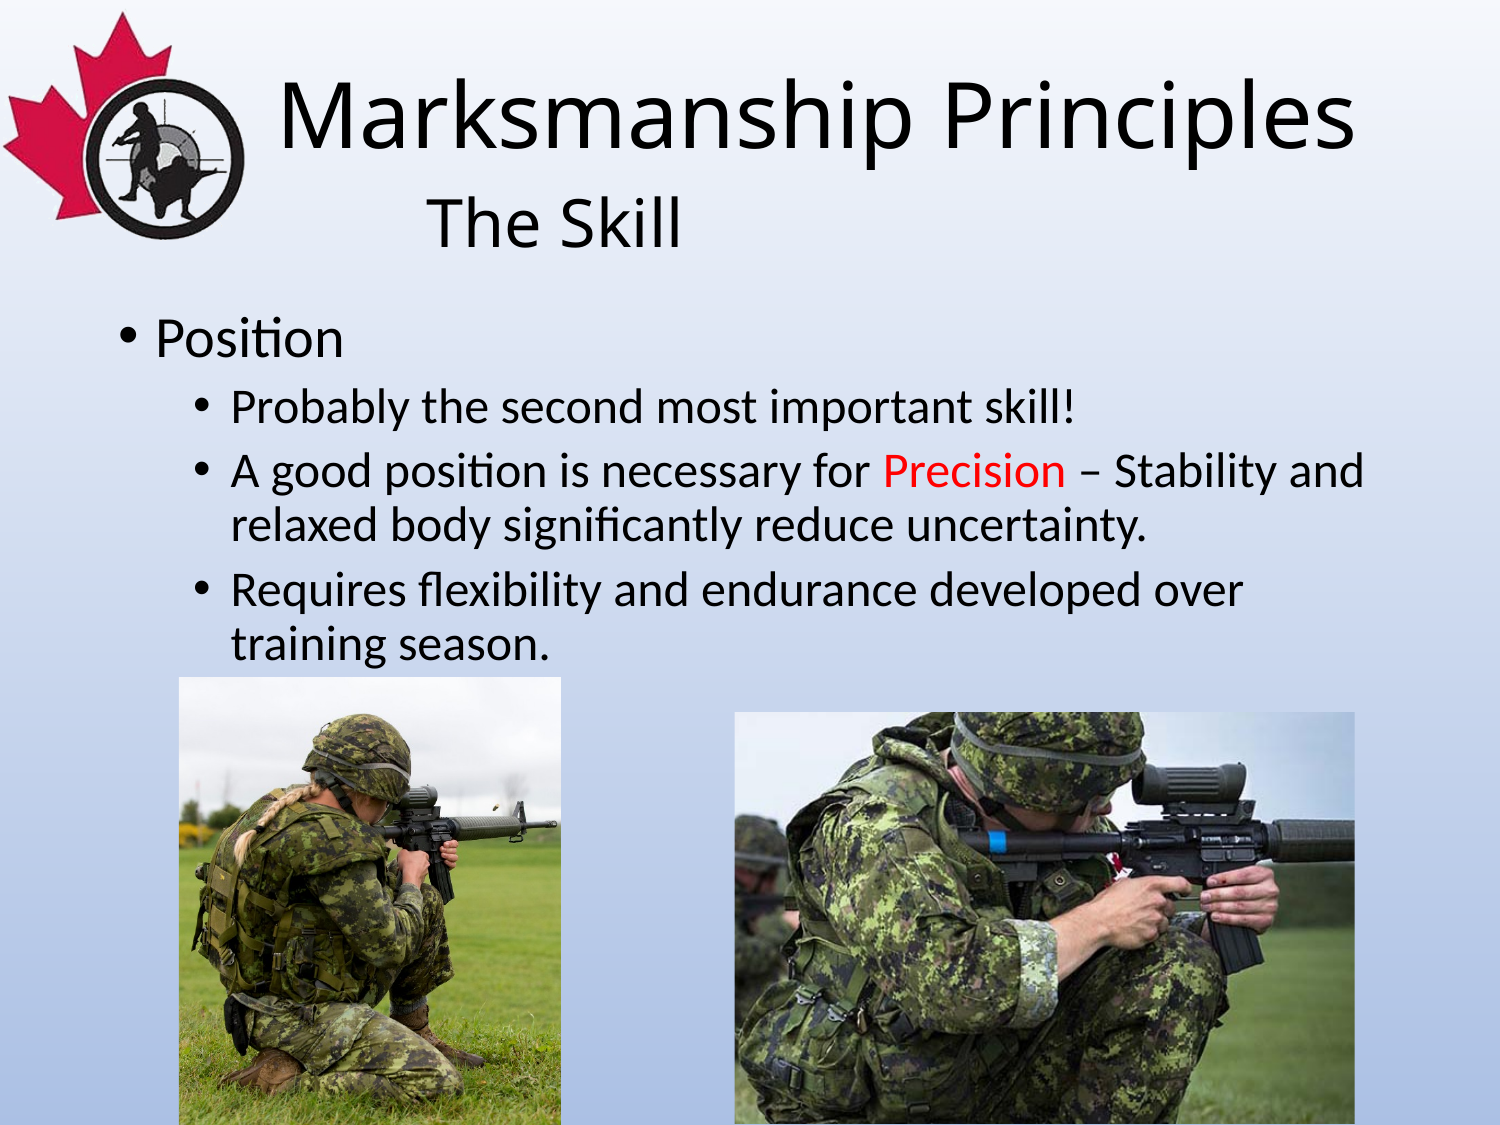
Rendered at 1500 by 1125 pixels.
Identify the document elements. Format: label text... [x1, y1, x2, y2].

picture [734, 712, 1355, 1124]
title Marksmanship Principles The Skill [261, 59, 1397, 278]
picture [178, 677, 561, 1125]
picture [0, 0, 297, 257]
list Position Probably the second most important skill! A good position is necessary for Precision – Stability and relaxed body significantly reduce uncertainty. Requires flexibility and endurance developed over training season. [103, 299, 1397, 1014]
